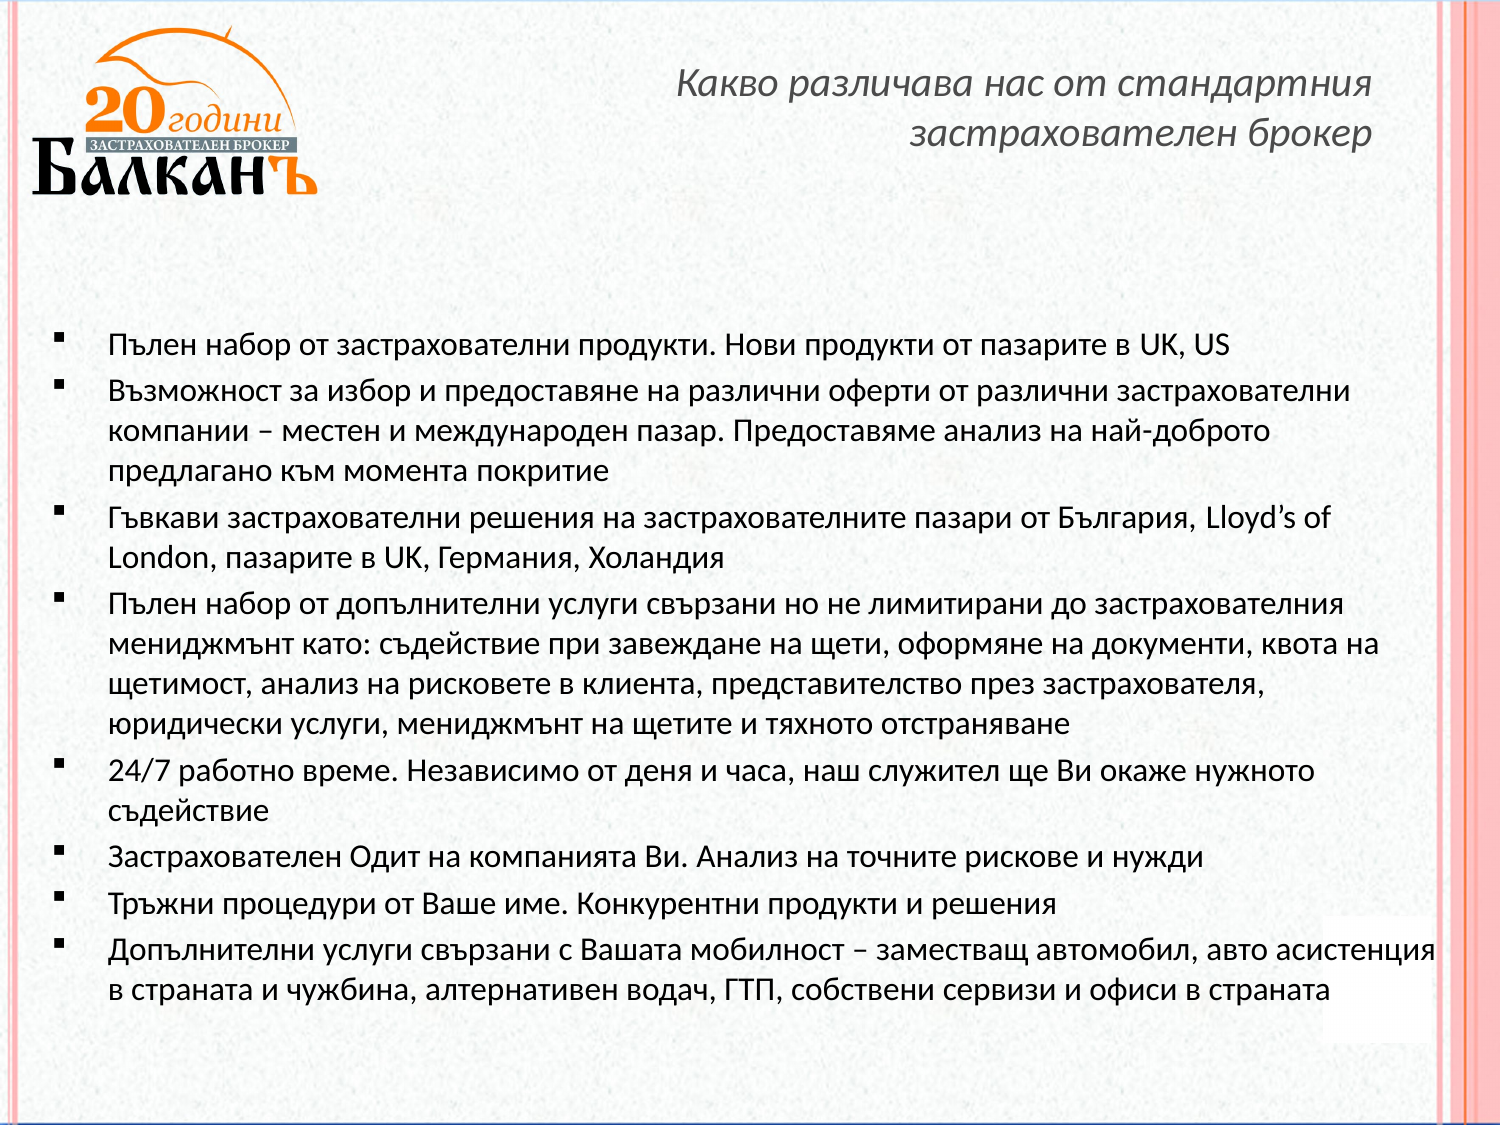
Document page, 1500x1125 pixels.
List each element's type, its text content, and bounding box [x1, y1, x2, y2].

list Пълен набор от застрахователни продукти. Нови продукти от пазарите в UK, US Възможност за избор и предоставяне на различни оферти от различни застрахователни компании – местен и международен пазар. Предоставяме анализ на най-доброто предлагано към момента покритие Гъвкави застрахователни решения на застрахователните пазари от България, Lloyd’s of London, пазарите в UK, Германия, Холандия Пълен набор от допълнителни услуги свързани но не лимитирани до застрахователния мениджмънт като: съдействие при завеждане на щети, оформяне на документи, квота на щетимост, анализ на рисковете в клиента, представителство през застрахователя, юридически услуги, мениджмънт на щетите и тяхното отстраняване 24/7 работно време. Независимо от деня и часа, наш служител ще Ви окаже нужното съдействие Застрахователен Одит на компанията Ви. Анализ на точните рискове и нужди Тръжни процедури от Ваше име. Конкурентни продукти и решения Допълнителни услуги свързани с Вашата мобилност – заместващ автомобил, авто асистенция в страната и чужбина, алтернативен водач, ГТП, собствени сервизи и офиси в страната [36, 314, 1457, 1057]
title Какво различава нас от стандартния застрахователен брокер [407, 0, 1388, 210]
picture [0, 0, 1500, 1125]
